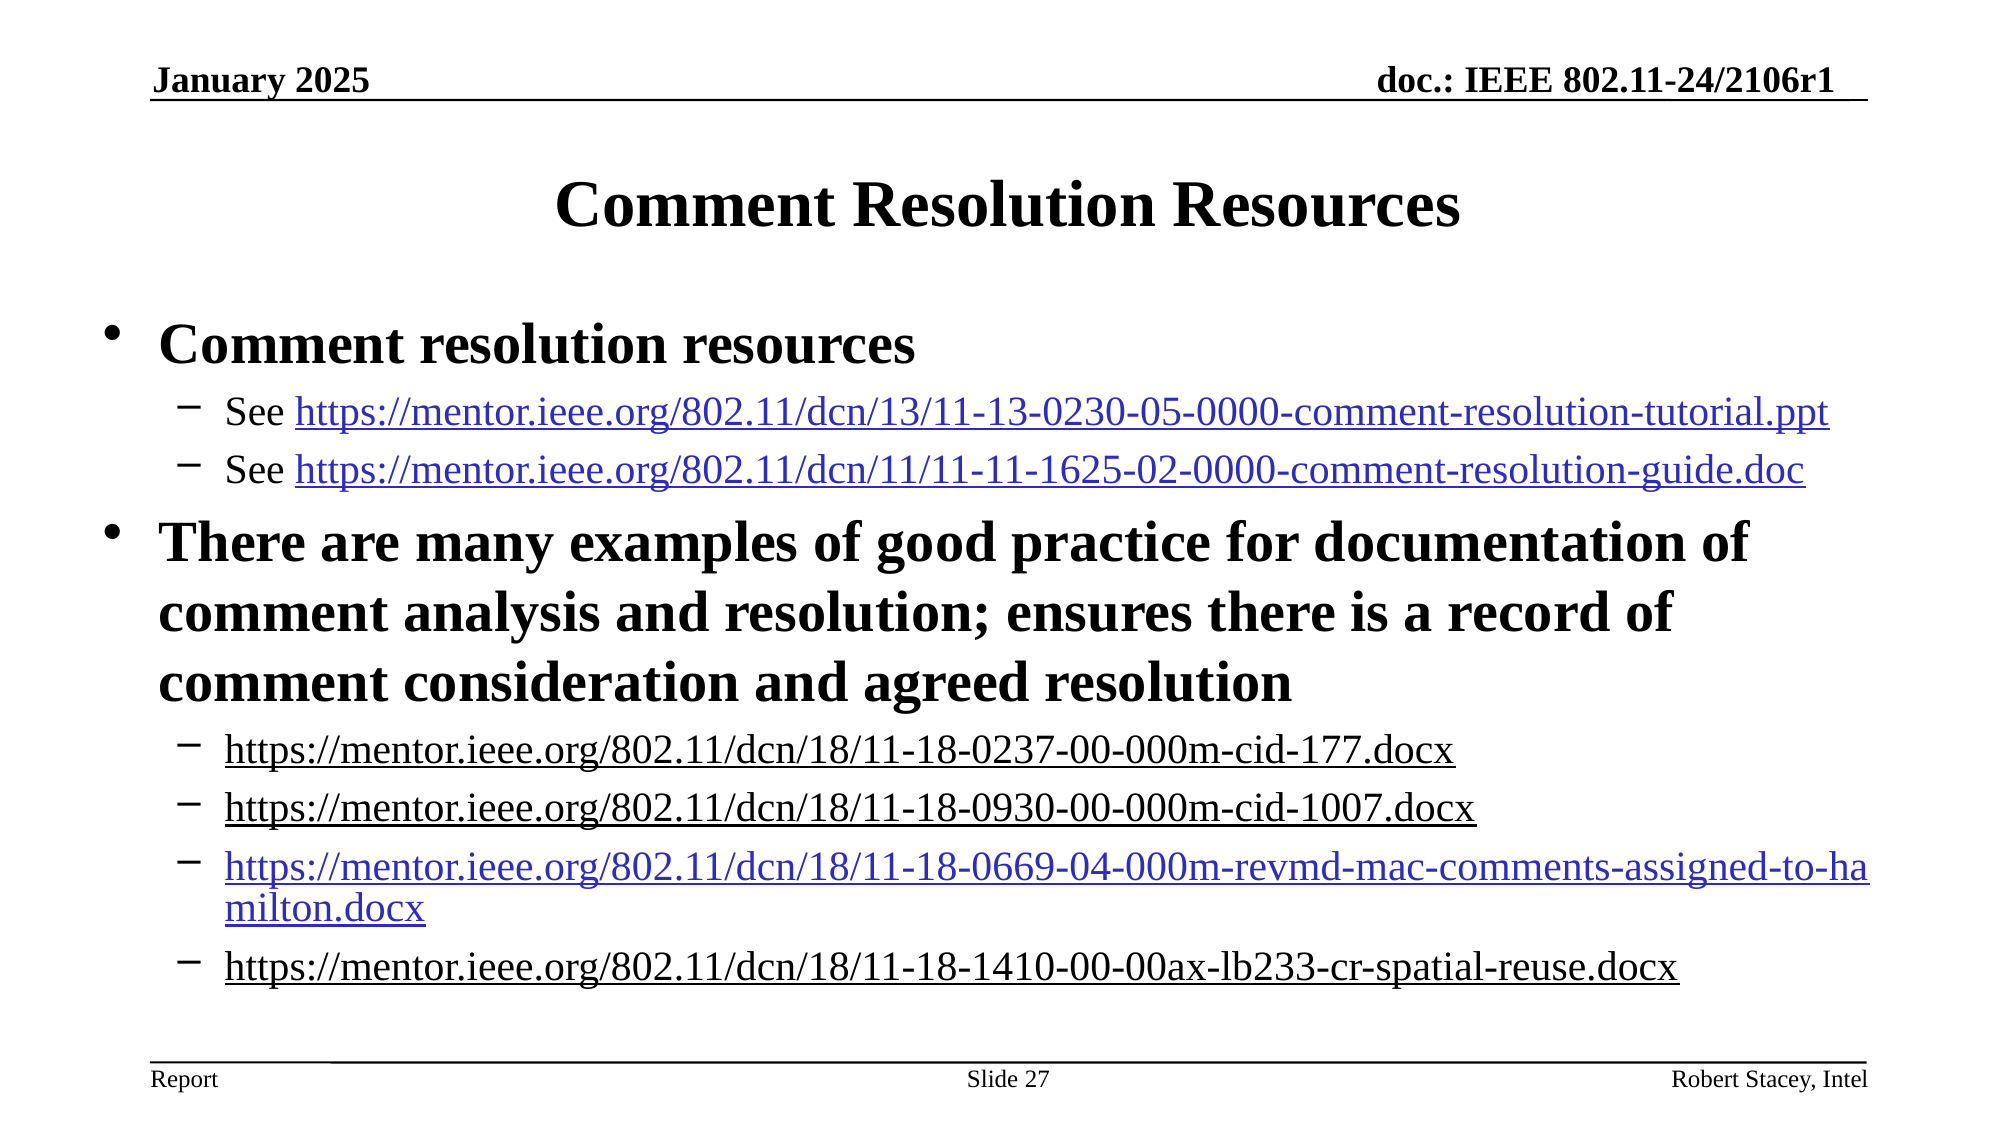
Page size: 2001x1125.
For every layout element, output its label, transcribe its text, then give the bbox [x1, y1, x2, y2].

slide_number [152, 54, 406, 101]
footer Robert Stacey, Intel [1512, 1061, 1869, 1093]
list Comment resolution resources See https://mentor.ieee.org/802.11/dcn/13/11-13-0230-05-0000-comment-resolution-tutorial.ppt See https://mentor.ieee.org/802.11/dcn/11/11-11-1625-02-0000-comment-resolution-guide.doc There are many examples of good practice for documentation of comment analysis and resolution; ensures there is a record of comment consideration and agreed resolution https://mentor.ieee.org/802.11/dcn/18/11-18-0237-00-000m-cid-177.docx https://mentor.ieee.org/802.11/dcn/18/11-18-0930-00-000m-cid-1007.docx https://mentor.ieee.org/802.11/dcn/18/11-18-0669-04-000m-revmd-mac-comments-assigned-to-hamilton.docx https://mentor.ieee.org/802.11/dcn/18/11-18-1410-00-00ax-lb233-cr-spatial-reuse.docx [87, 297, 1913, 975]
title Comment Resolution Resources [150, 112, 1850, 288]
slide_number Slide 27 [964, 1061, 1053, 1093]
